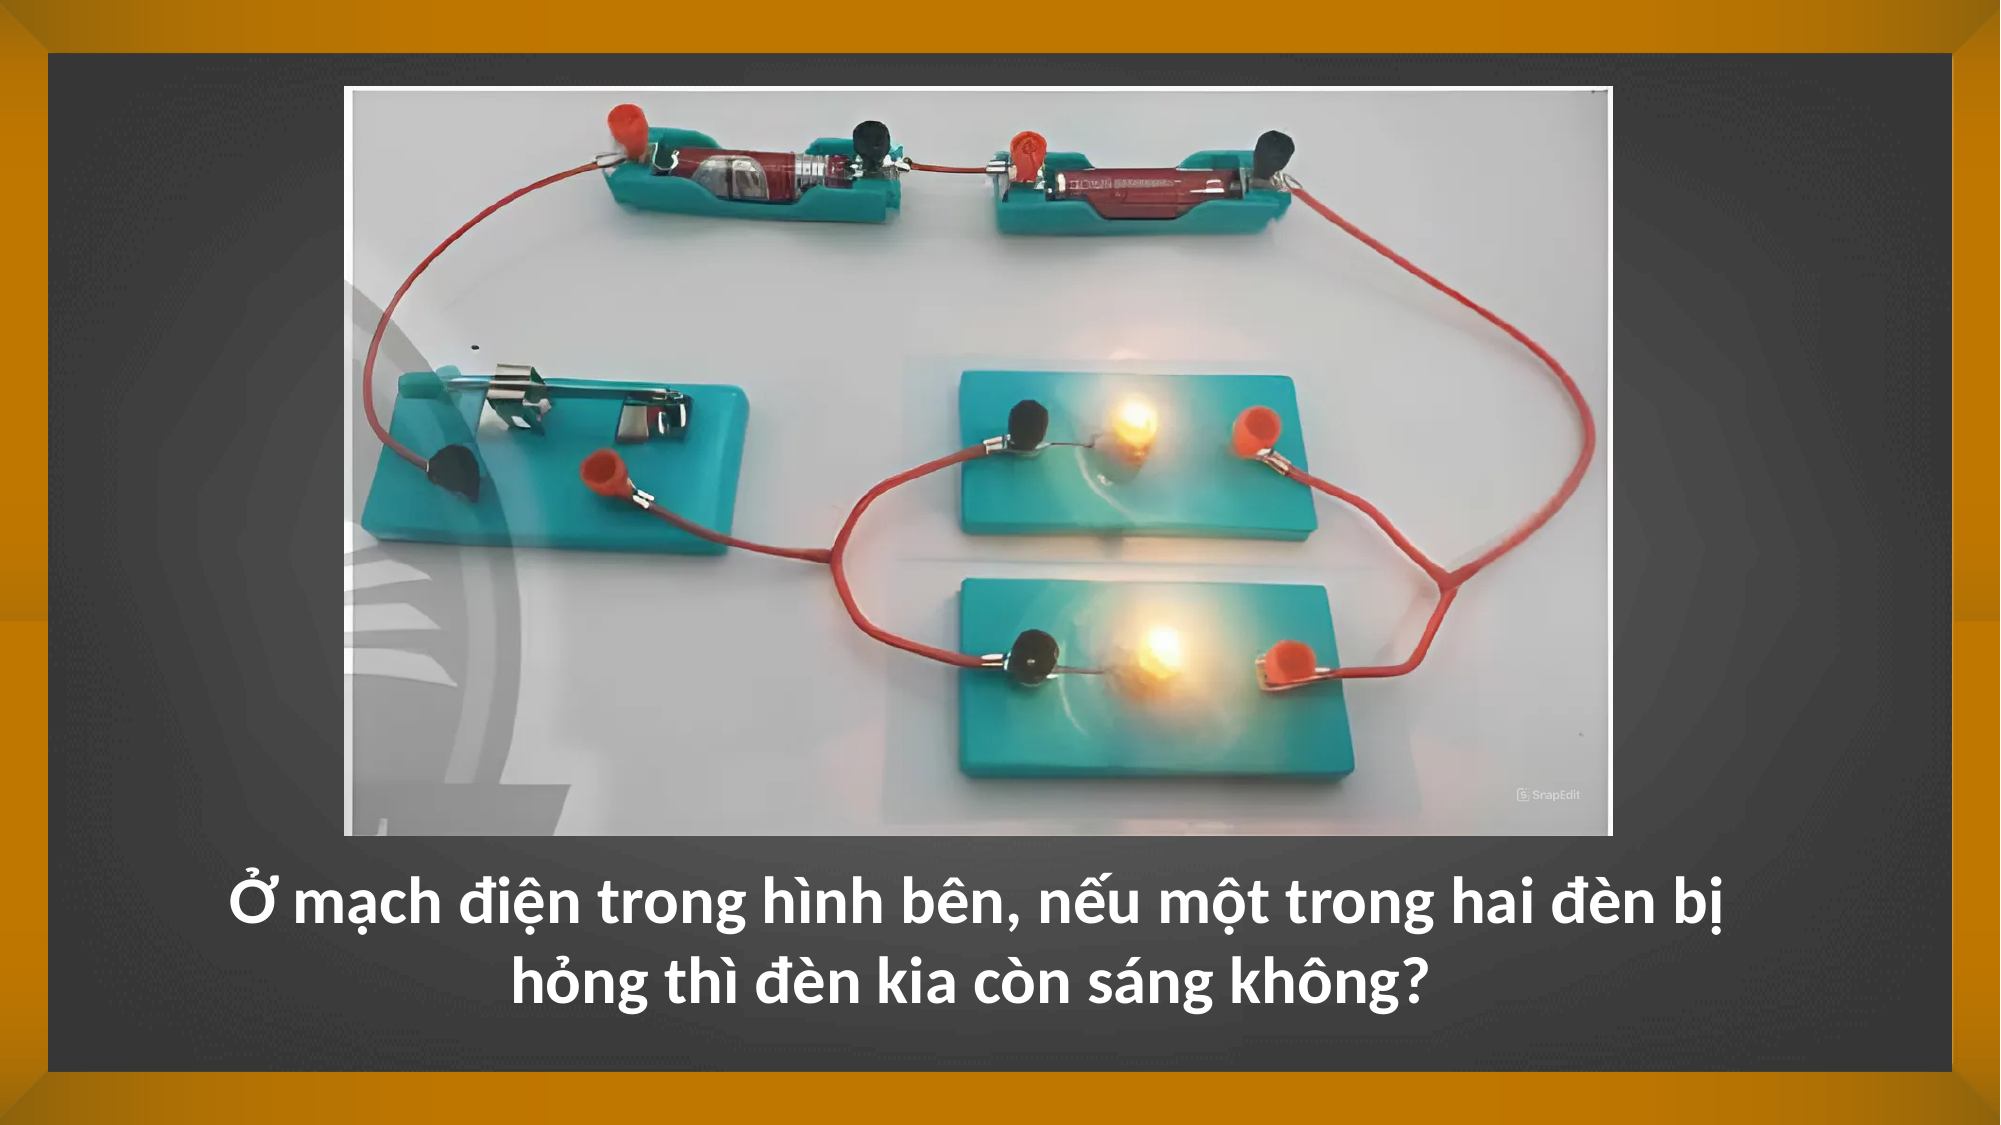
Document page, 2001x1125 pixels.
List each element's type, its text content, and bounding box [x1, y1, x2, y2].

text_box Ở mạch điện trong hình bên, nếu một trong hai đèn bị hỏng thì đèn kia còn sáng không? [151, 849, 1807, 1025]
picture [0, 0, 2000, 1125]
